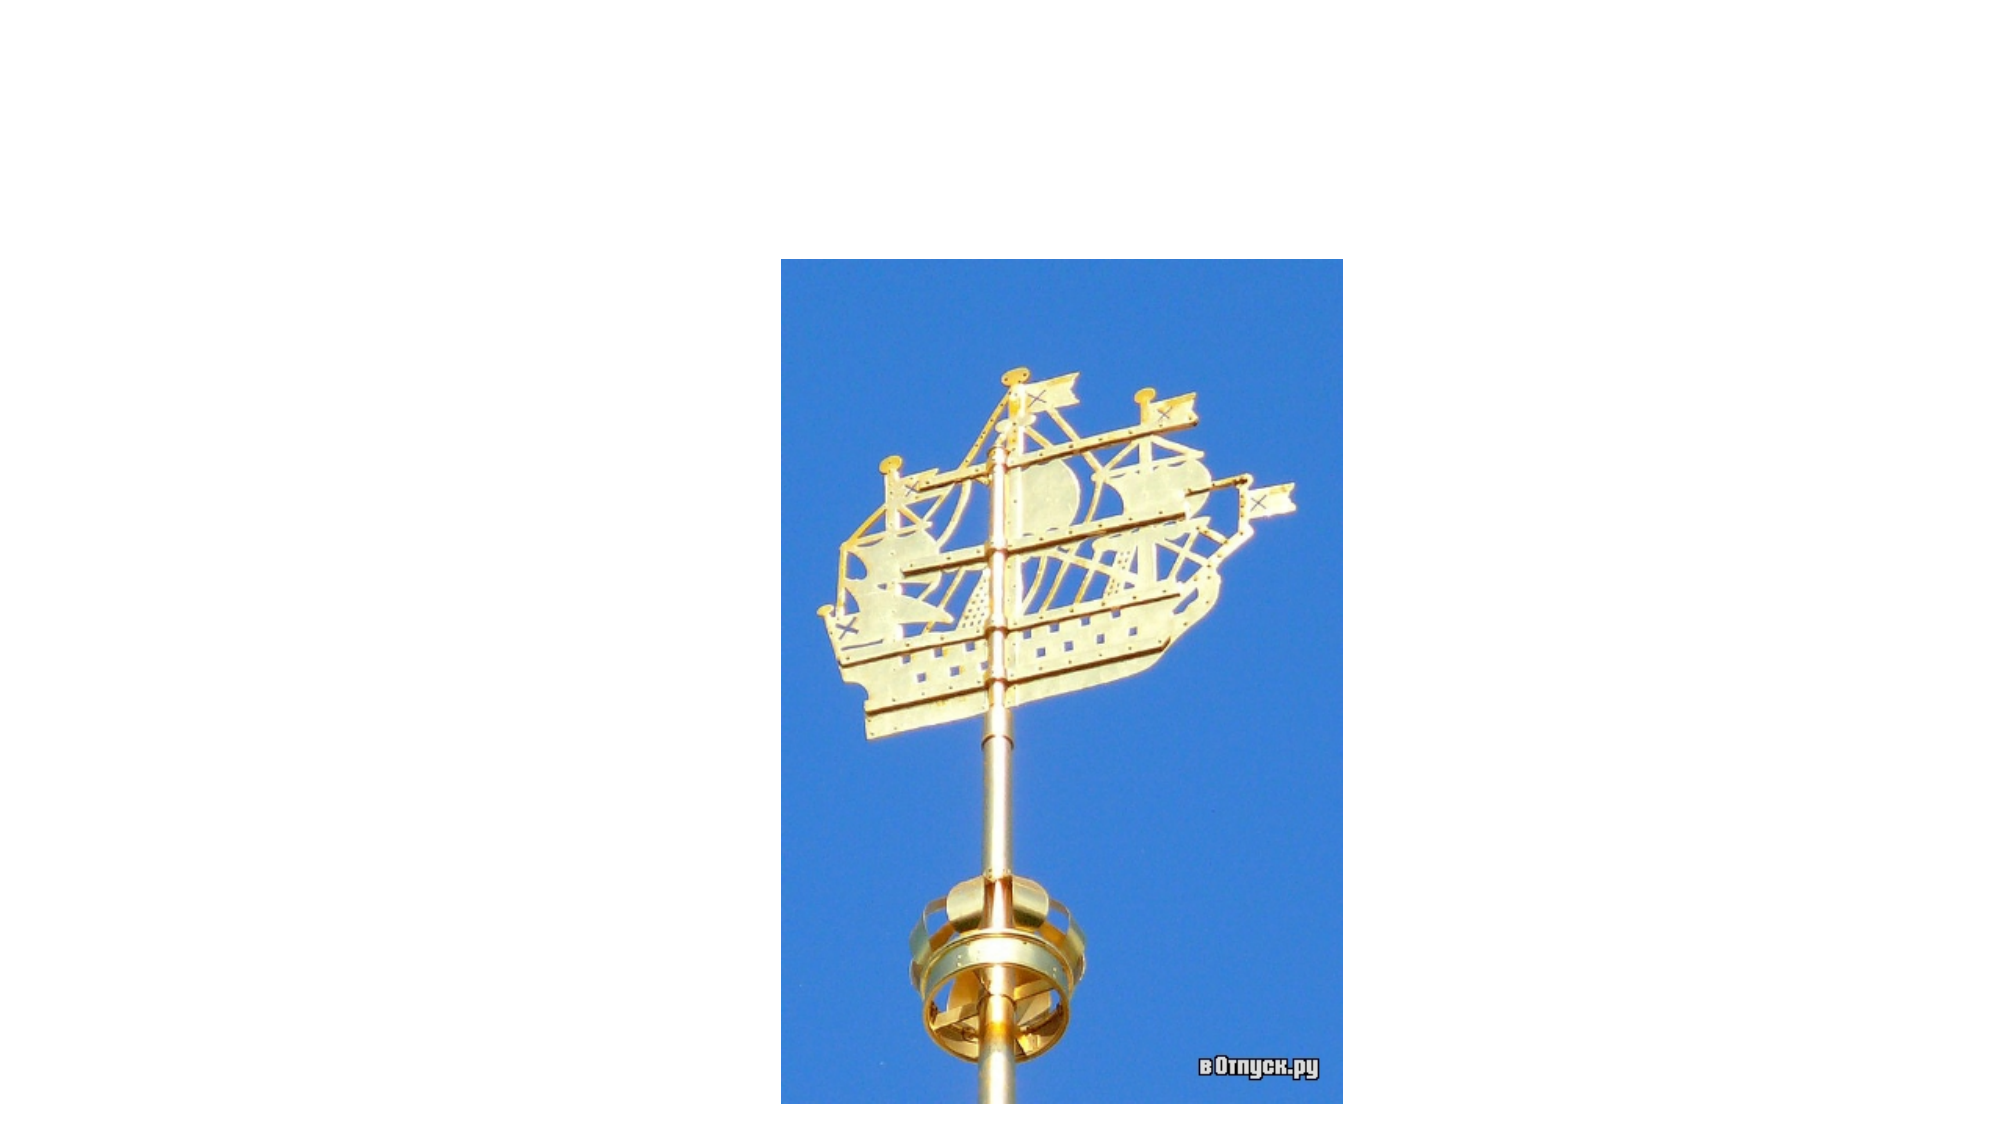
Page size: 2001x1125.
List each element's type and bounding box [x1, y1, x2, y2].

picture [781, 259, 1343, 1104]
